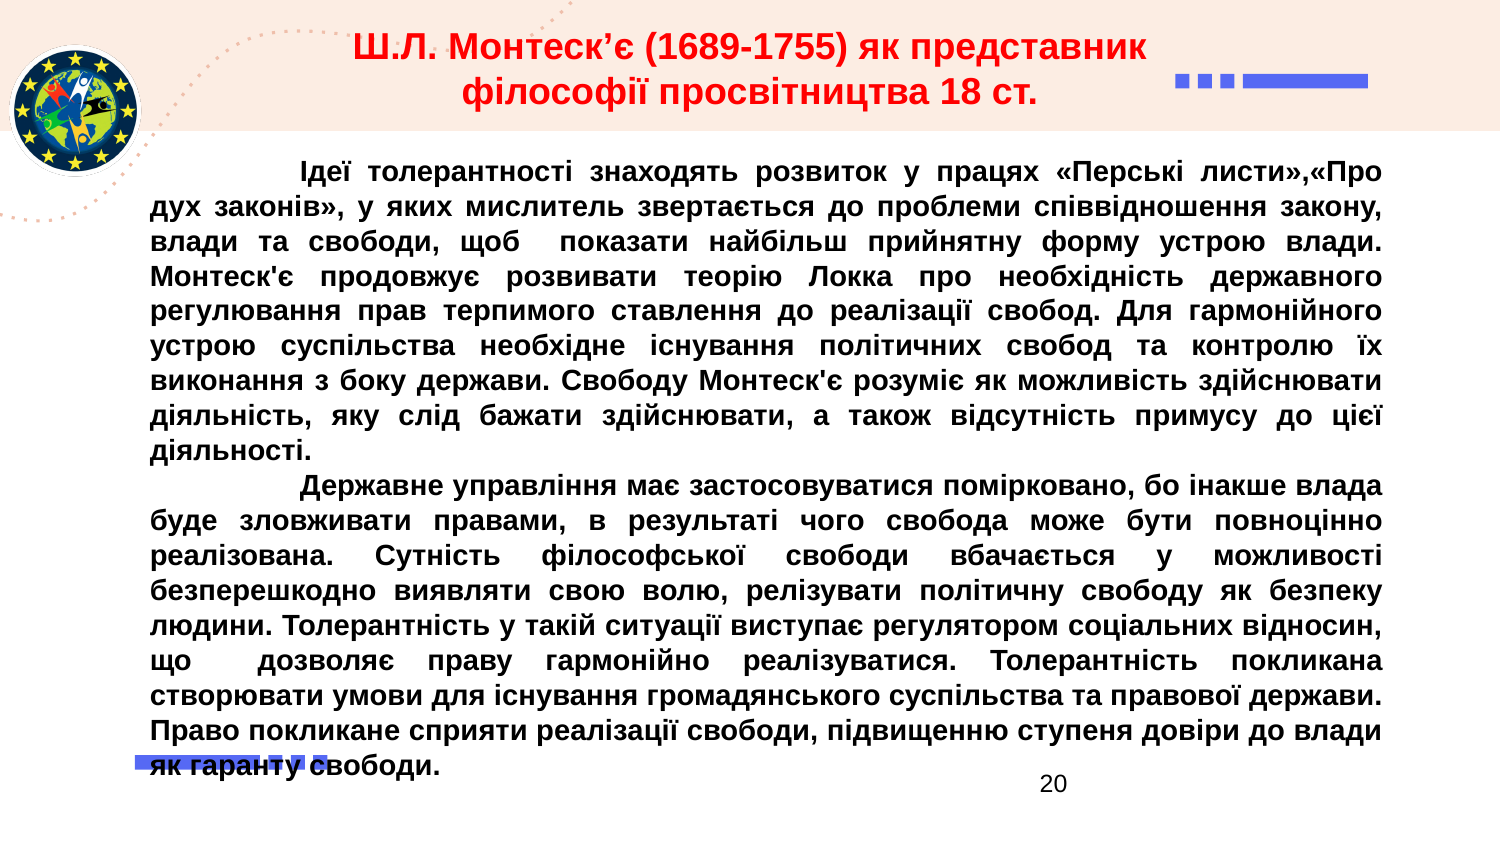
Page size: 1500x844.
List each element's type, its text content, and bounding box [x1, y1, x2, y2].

picture [0, 0, 210, 242]
text_box Ш.Л. Монтеск’є (1689-1755) як представник філософії просвітництва 18 ст. [338, 14, 1162, 120]
slide_number 20 [1029, 759, 1076, 805]
text_box Ідеї толерантності знаходять розвиток у працях «Перські листи»,«Про дух законів», у яких мислитель звертається до проблеми співвідношення закону, влади та свободи, щоб показати найбільш прийнятну форму устрою влади. Монтеск'є продовжує розвивати теорію Локка про необхідність державного регулювання прав терпимого ставлення до реалізації свобод. Для гармонійного устрою суспільства необхідне існування політичних свобод та контролю їх виконання з боку держави. Свободу Монтеск'є розуміє як можливість здійснювати діяльність, яку слід бажати здійснювати, а також відсутність примусу до цієї діяльності. Державне управління має застосовуватися помірковано, бо інакше влада буде зловживати правами, в результаті чого свобода може бути повноцінно реалізована. Сутність філософської свободи вбачається у можливості безперешкодно виявляти свою волю, релізувати політичну свободу як безпеку людини. Толерантність у такій ситуації виступає регулятором соціальних відносин, що дозволяє праву гармонійно реалізуватися. Толерантність покликана створювати умови для існування громадянського суспільства та правової держави. Право покликане сприяти реалізації свободи, підвищенню ступеня довіри до влади як гаранту свободи. [142, 144, 1392, 789]
